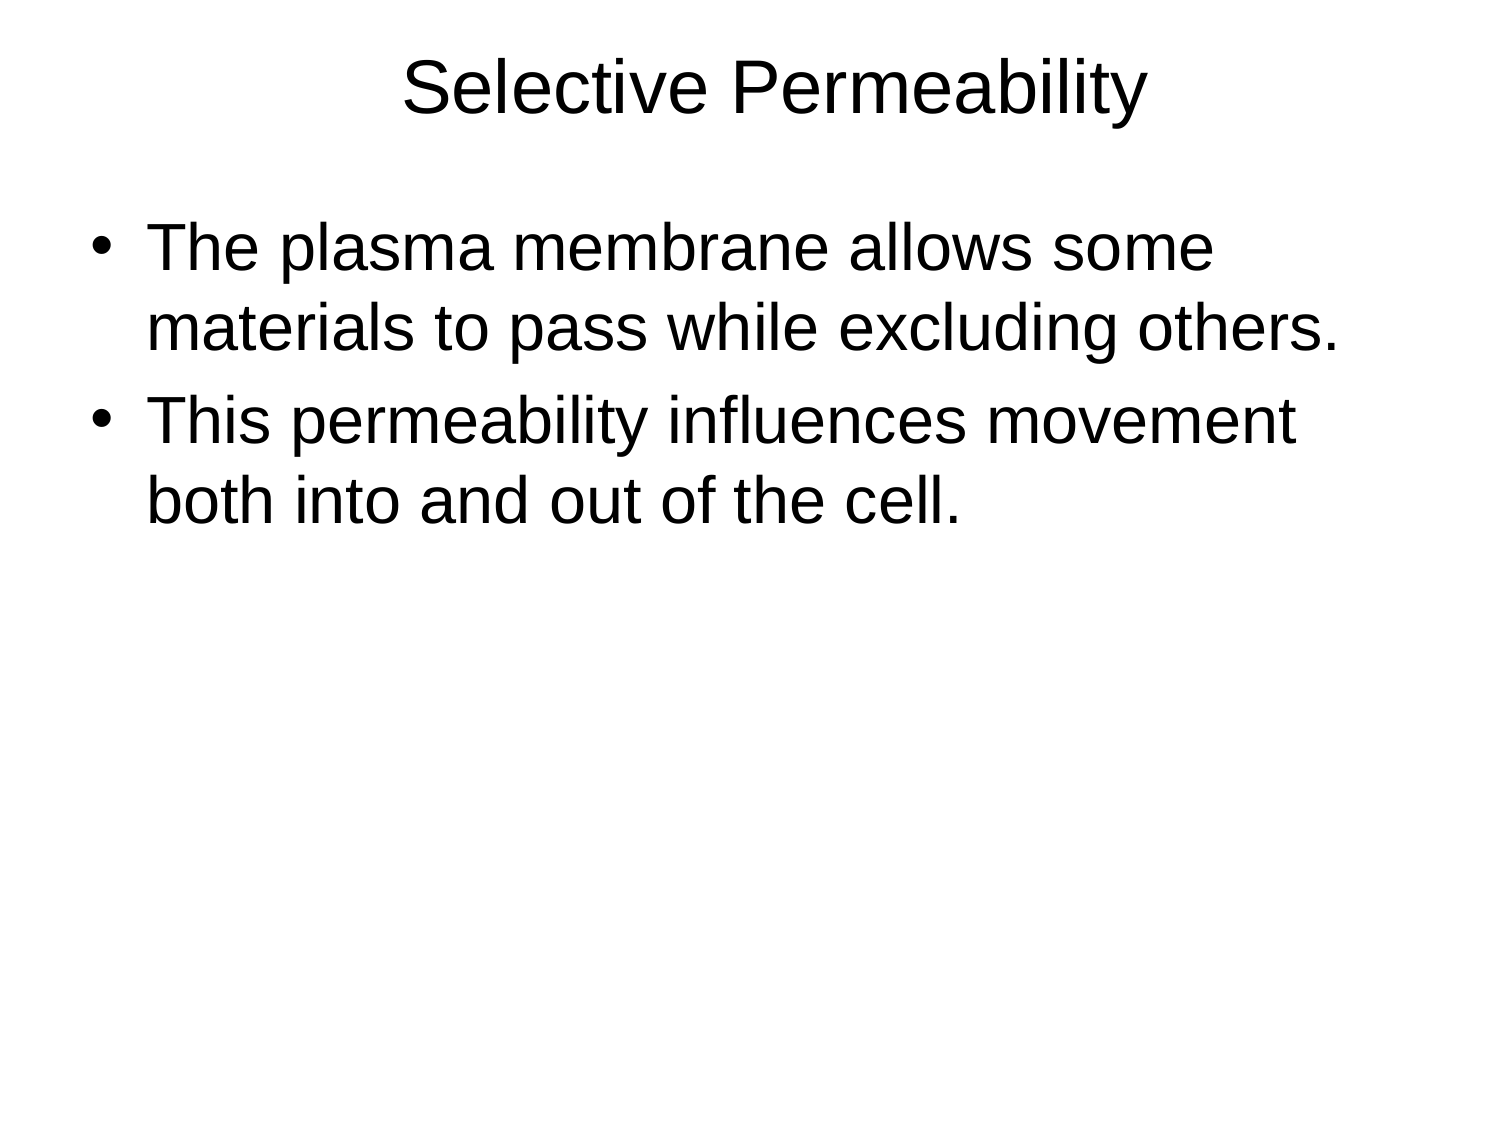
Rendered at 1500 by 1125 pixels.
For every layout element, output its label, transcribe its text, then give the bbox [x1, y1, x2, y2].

title Selective Permeability [75, 37, 1475, 138]
list The plasma membrane allows some materials to pass while excluding others. This permeability influences movement both into and out of the cell. [75, 196, 1425, 1002]
